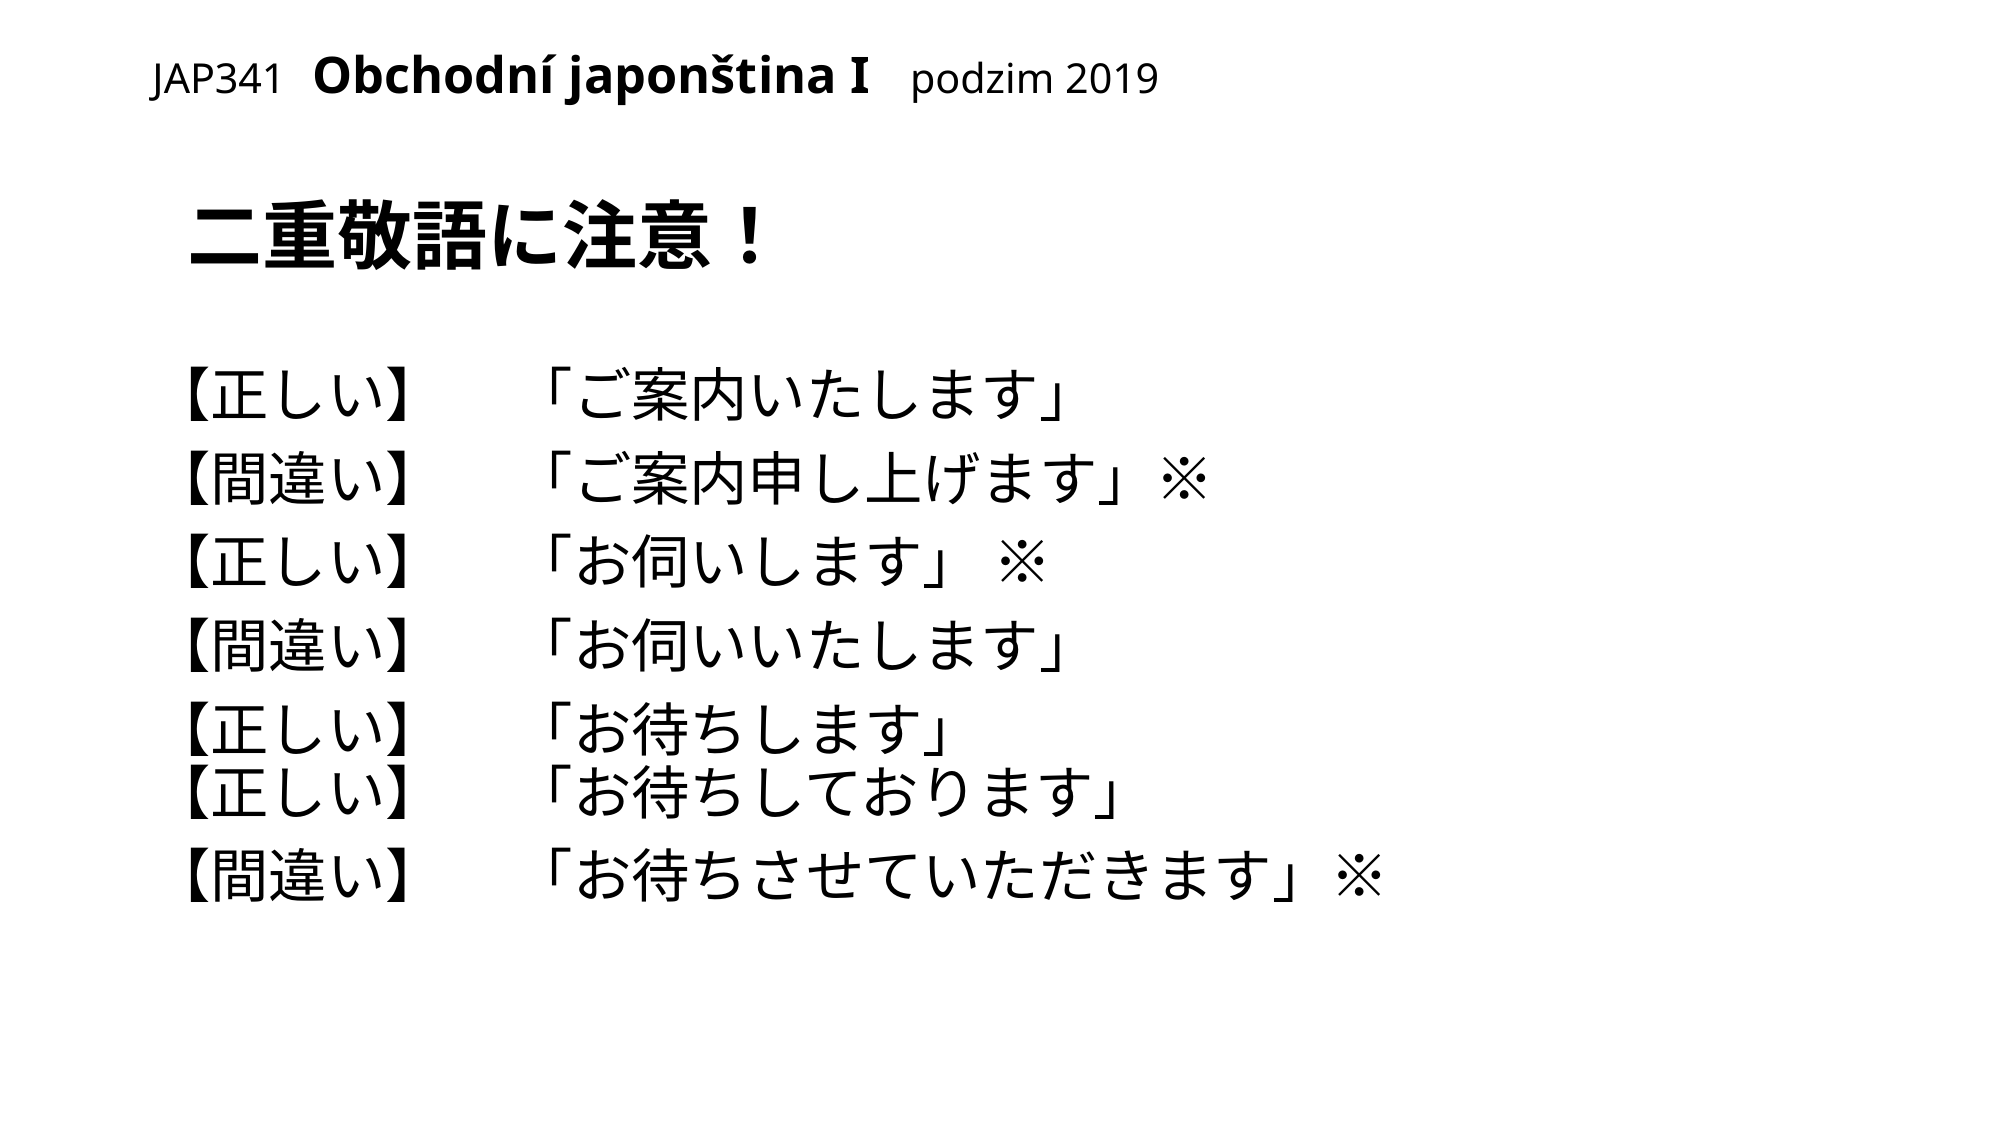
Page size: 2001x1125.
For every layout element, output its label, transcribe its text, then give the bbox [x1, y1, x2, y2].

list 二重敬語に注意！ 【正しい】 「ご案内いたします」 【間違い】 「ご案内申し上げます」※ 【正しい】 「お伺いします」 ※ 【間違い】 「お伺いいたします」 【正しい】 「お待ちします」 【正しい】 「お待ちしております」 【間違い】 「お待ちさせていただきます」※ [137, 191, 1863, 1083]
title JAP341 Obchodní japonština I podzim 2019 [137, 42, 1863, 112]
